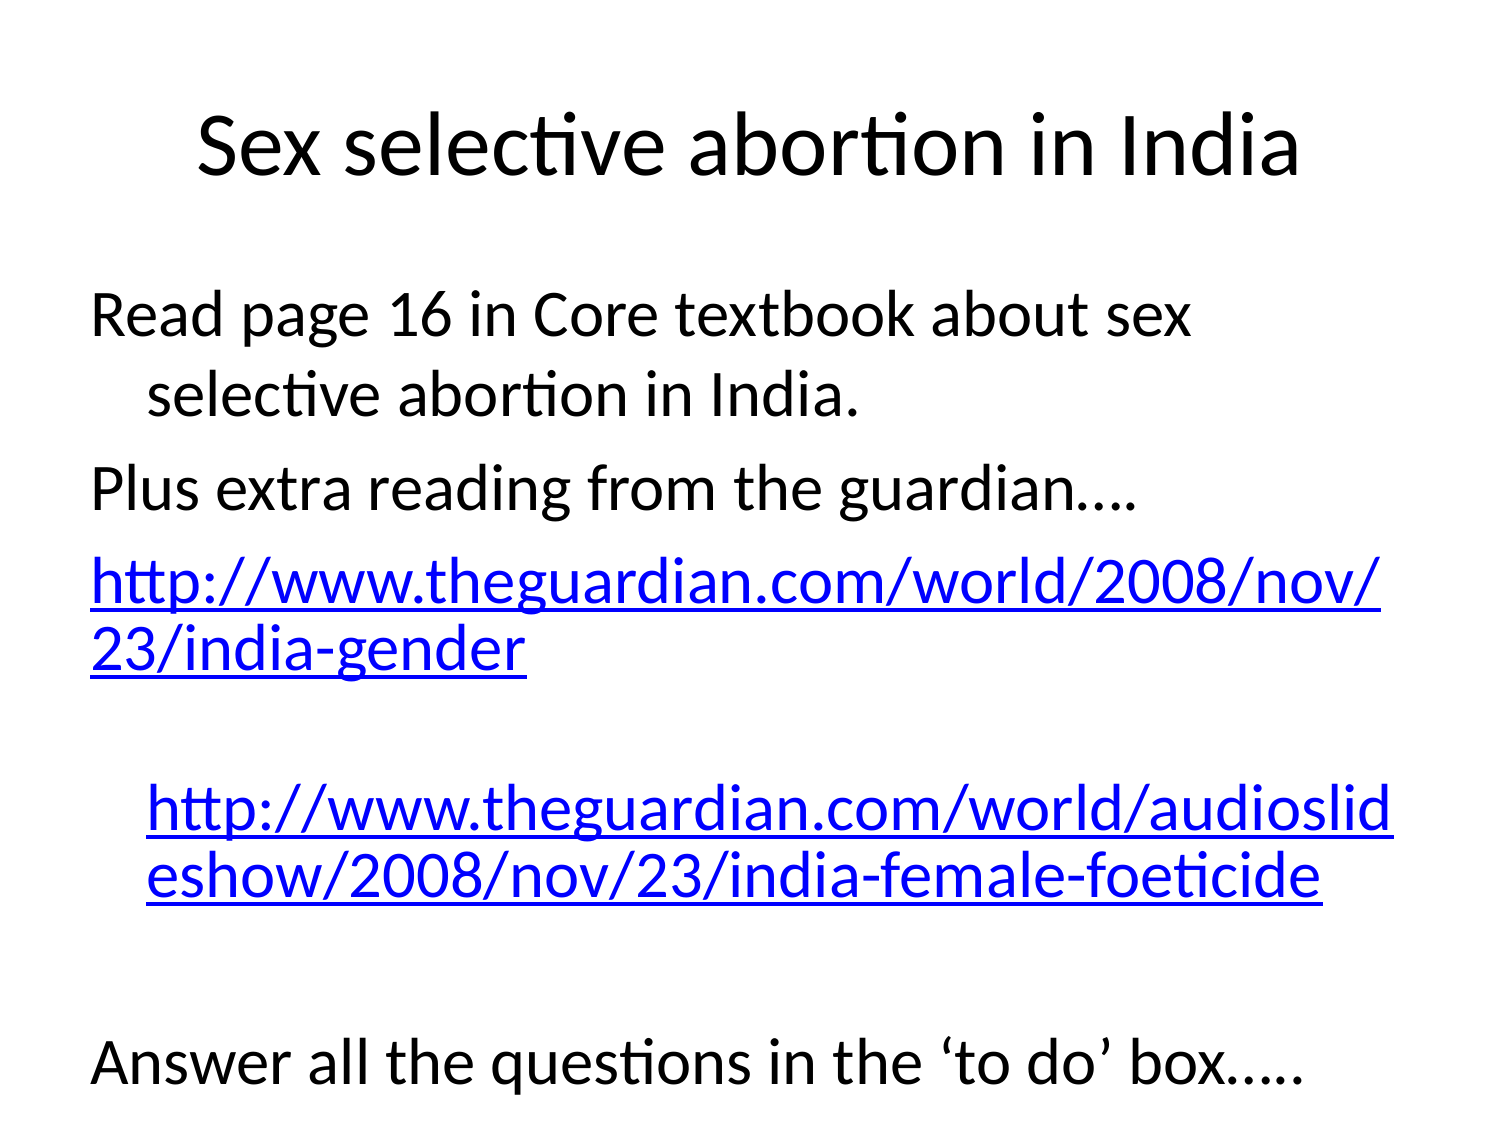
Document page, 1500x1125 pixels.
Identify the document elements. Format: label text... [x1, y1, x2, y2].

list Read page 16 in Core textbook about sex selective abortion in India. Plus extra reading from the guardian…. http://www.theguardian.com/world/2008/nov/23/india-gender http://www.theguardian.com/world/audioslideshow/2008/nov/23/india-female-foeticide Answer all the questions in the ‘to do’ box….. [75, 262, 1425, 1005]
title Sex selective abortion in India [75, 45, 1425, 233]
